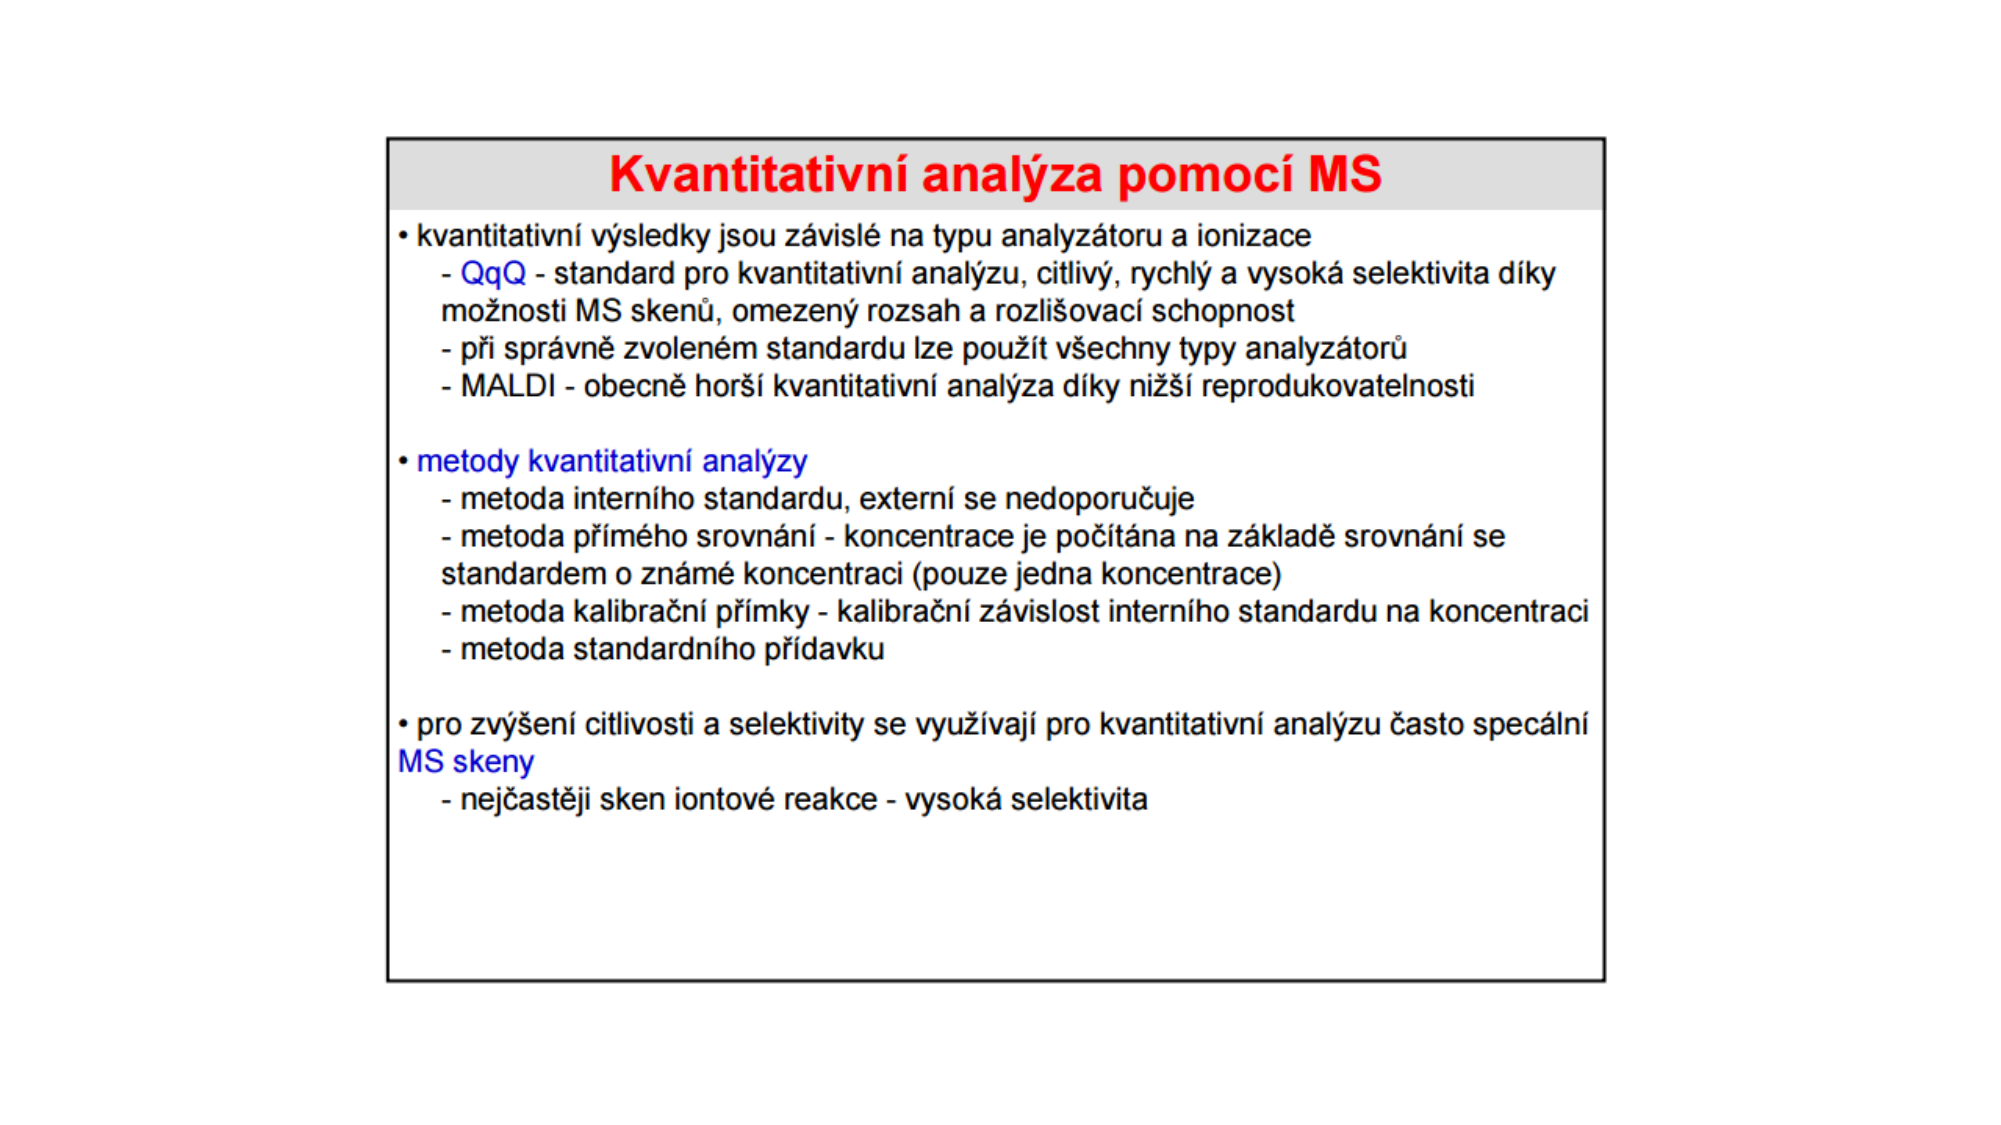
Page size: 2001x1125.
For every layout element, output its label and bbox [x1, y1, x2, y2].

picture [382, 132, 1618, 993]
